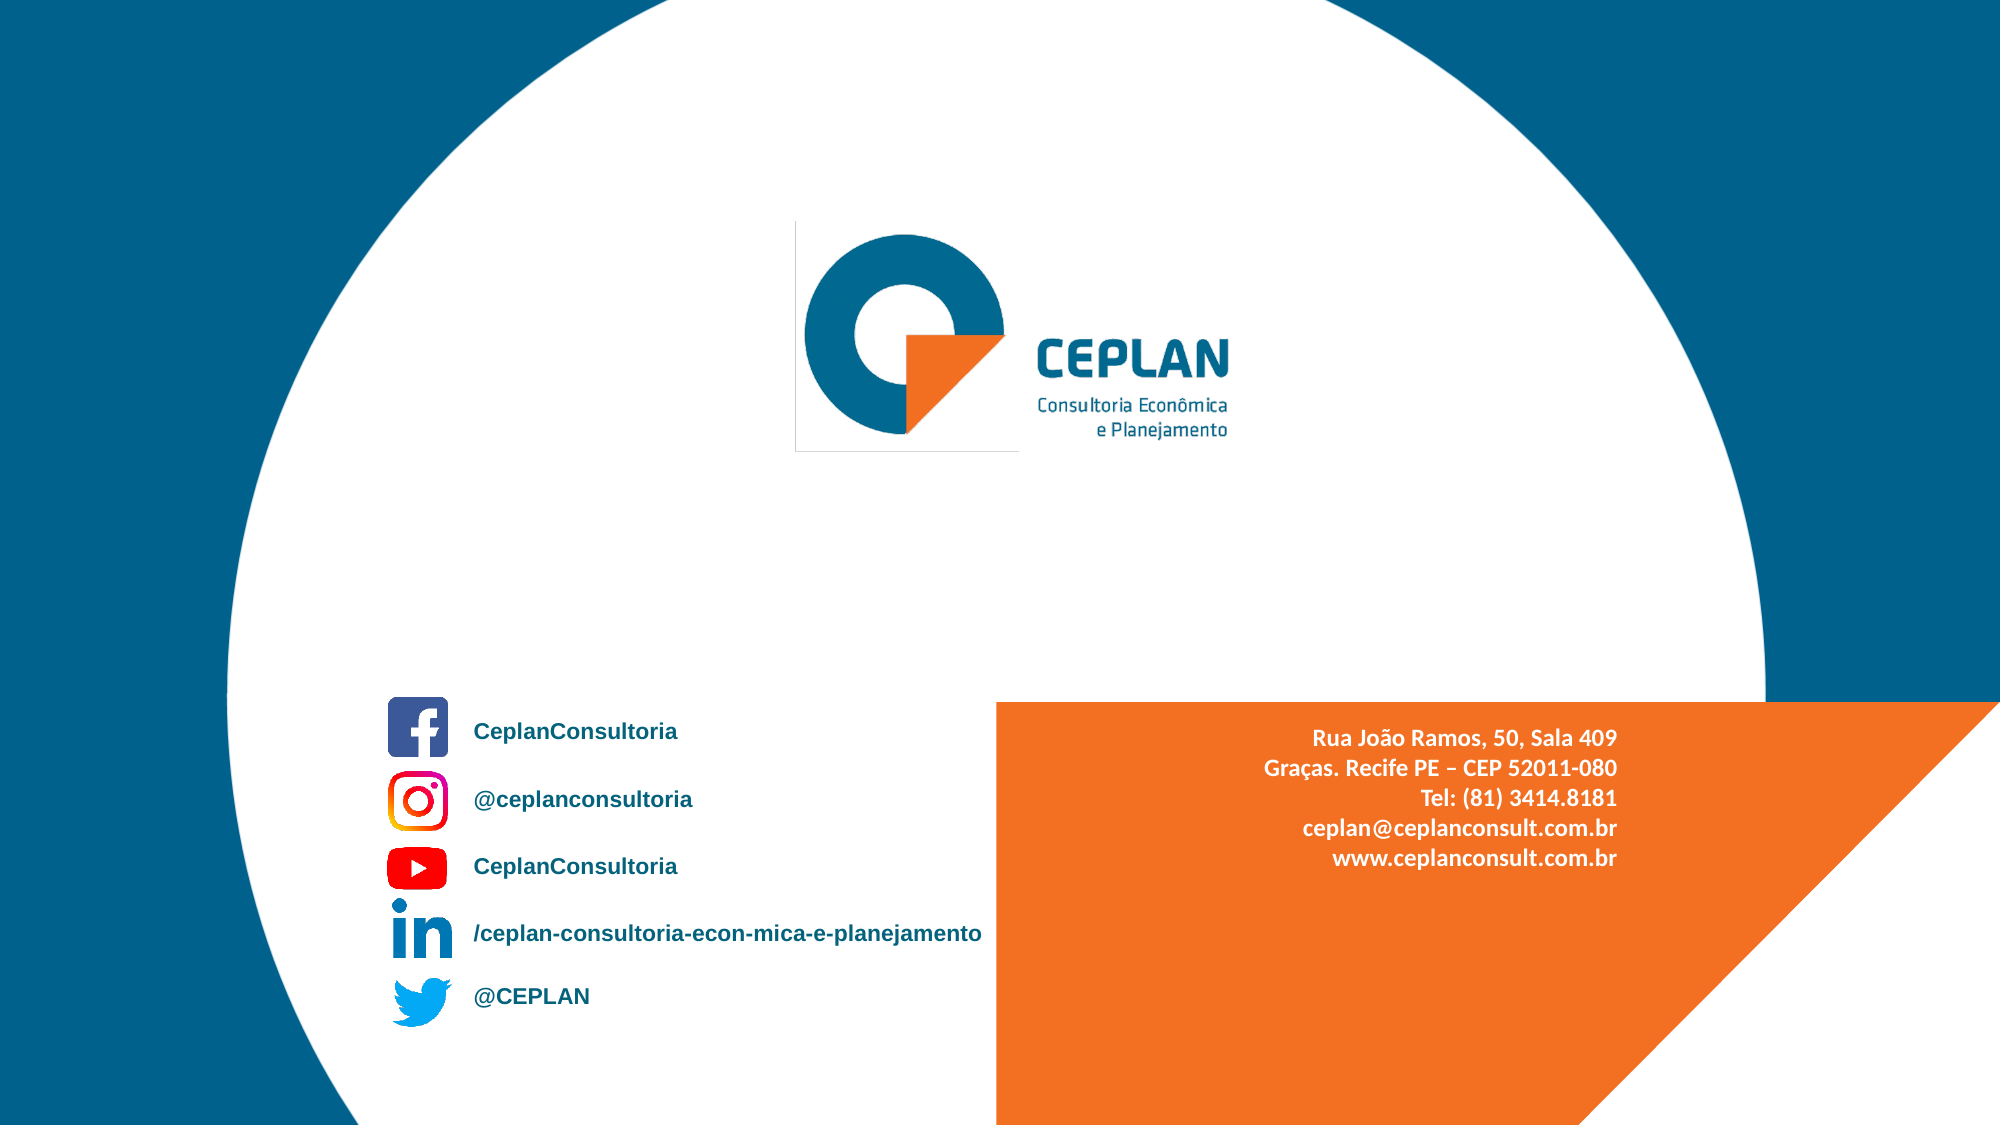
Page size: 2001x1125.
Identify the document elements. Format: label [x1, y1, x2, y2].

picture [227, 0, 2000, 1125]
